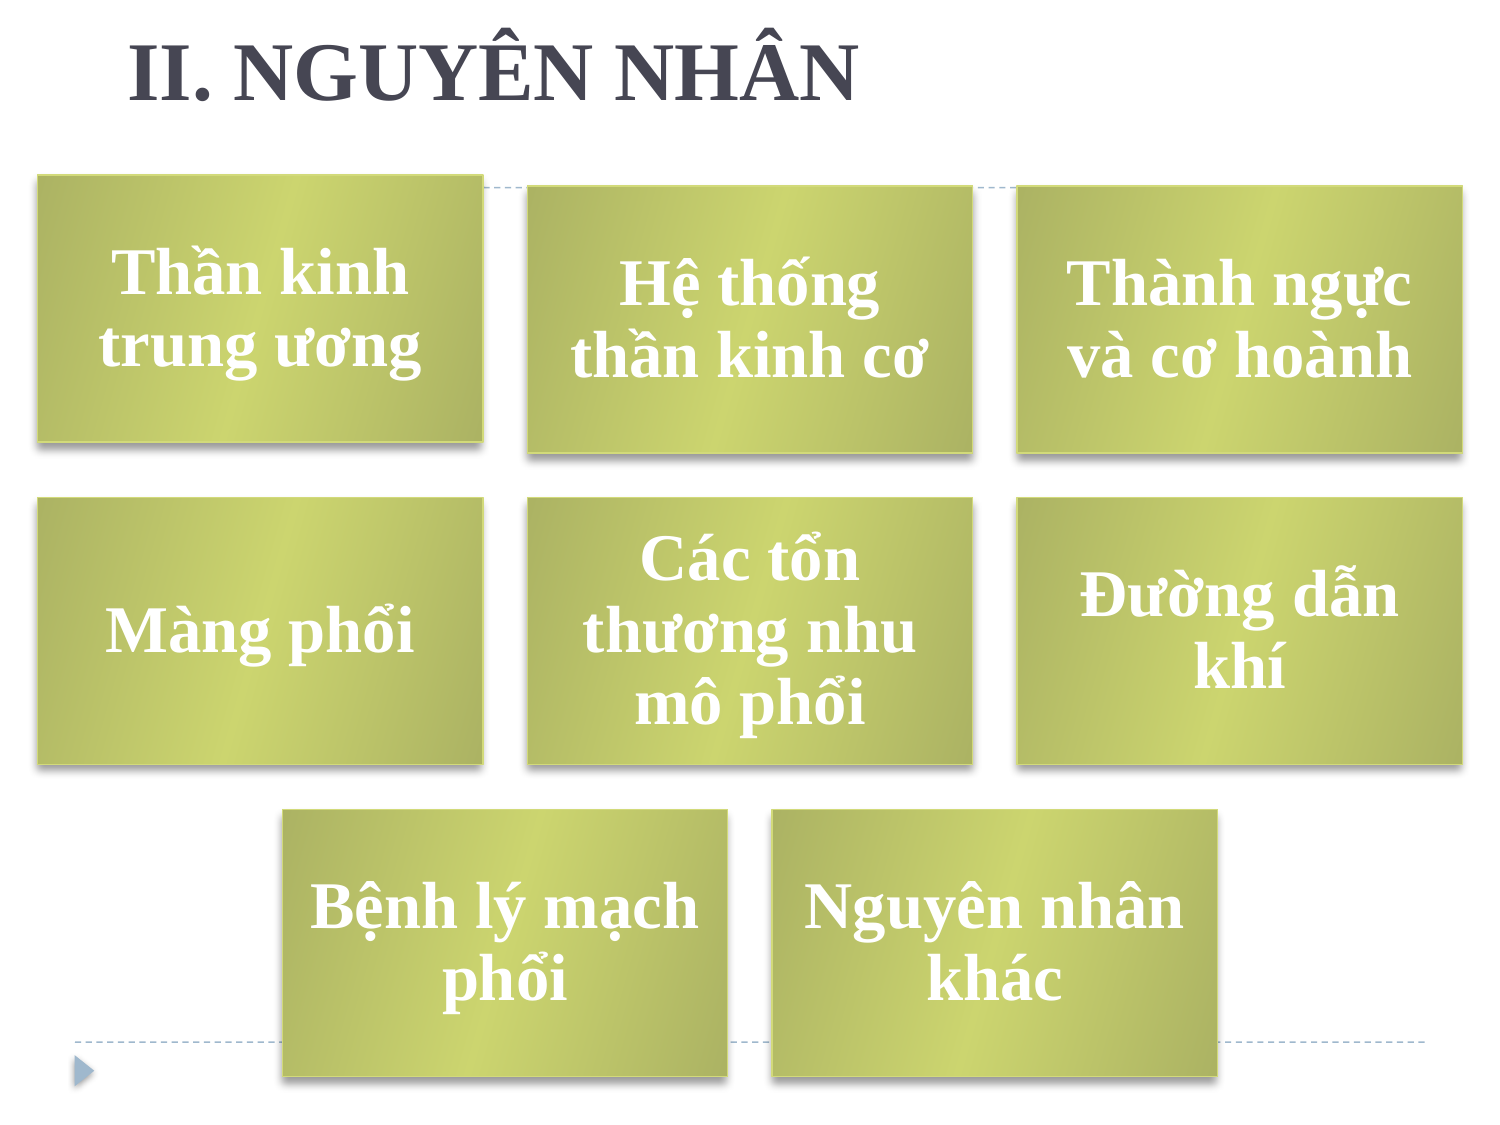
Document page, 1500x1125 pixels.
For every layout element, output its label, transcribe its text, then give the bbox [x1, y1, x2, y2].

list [37, 137, 1463, 1125]
title II. NGUYÊN NHÂN [112, 24, 1256, 125]
